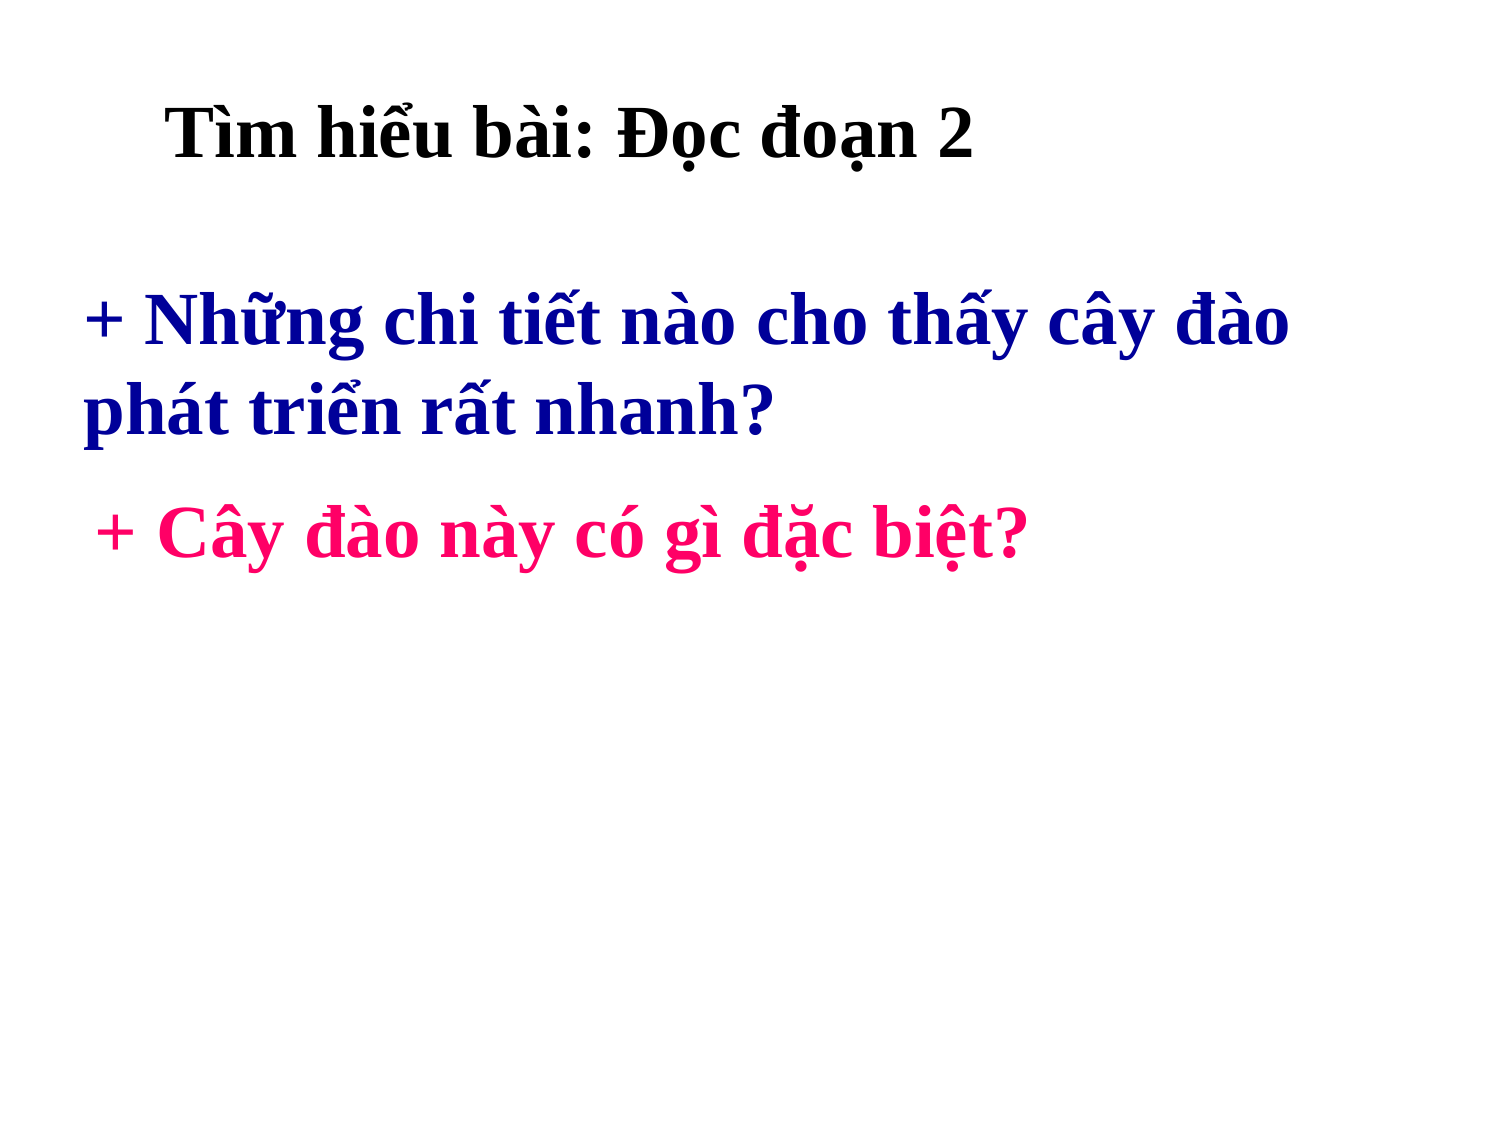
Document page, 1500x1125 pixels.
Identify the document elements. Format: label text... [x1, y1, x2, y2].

text_box + Những chi tiết nào cho thấy cây đào phát triển rất nhanh? [68, 262, 1326, 458]
text_box Tìm hiểu bài: Đọc đoạn 2 [150, 74, 1000, 180]
text_box + Cây đào này có gì đặc biệt? [79, 474, 1046, 580]
